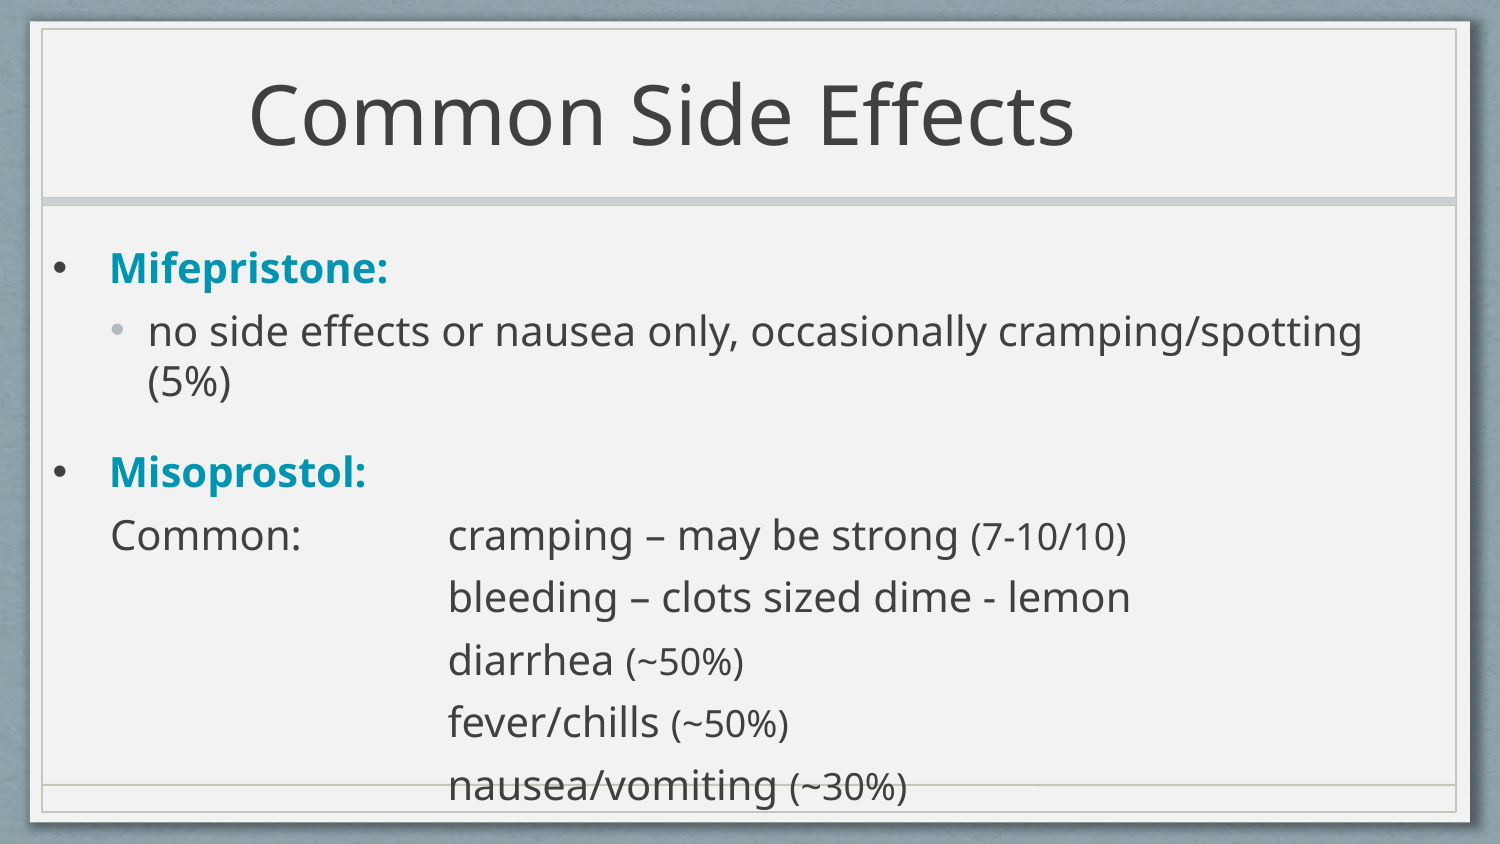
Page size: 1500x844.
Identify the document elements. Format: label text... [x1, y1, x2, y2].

list Mifepristone: no side effects or nausea only, occasionally cramping/spotting (5%) Misoprostol: Common: cramping – may be strong (7-10/10) bleeding – clots sized dime - lemon diarrhea (~50%) fever/chills (~50%) nausea/vomiting (~30%) [37, 234, 1455, 811]
title Common Side Effects [60, 30, 1266, 195]
